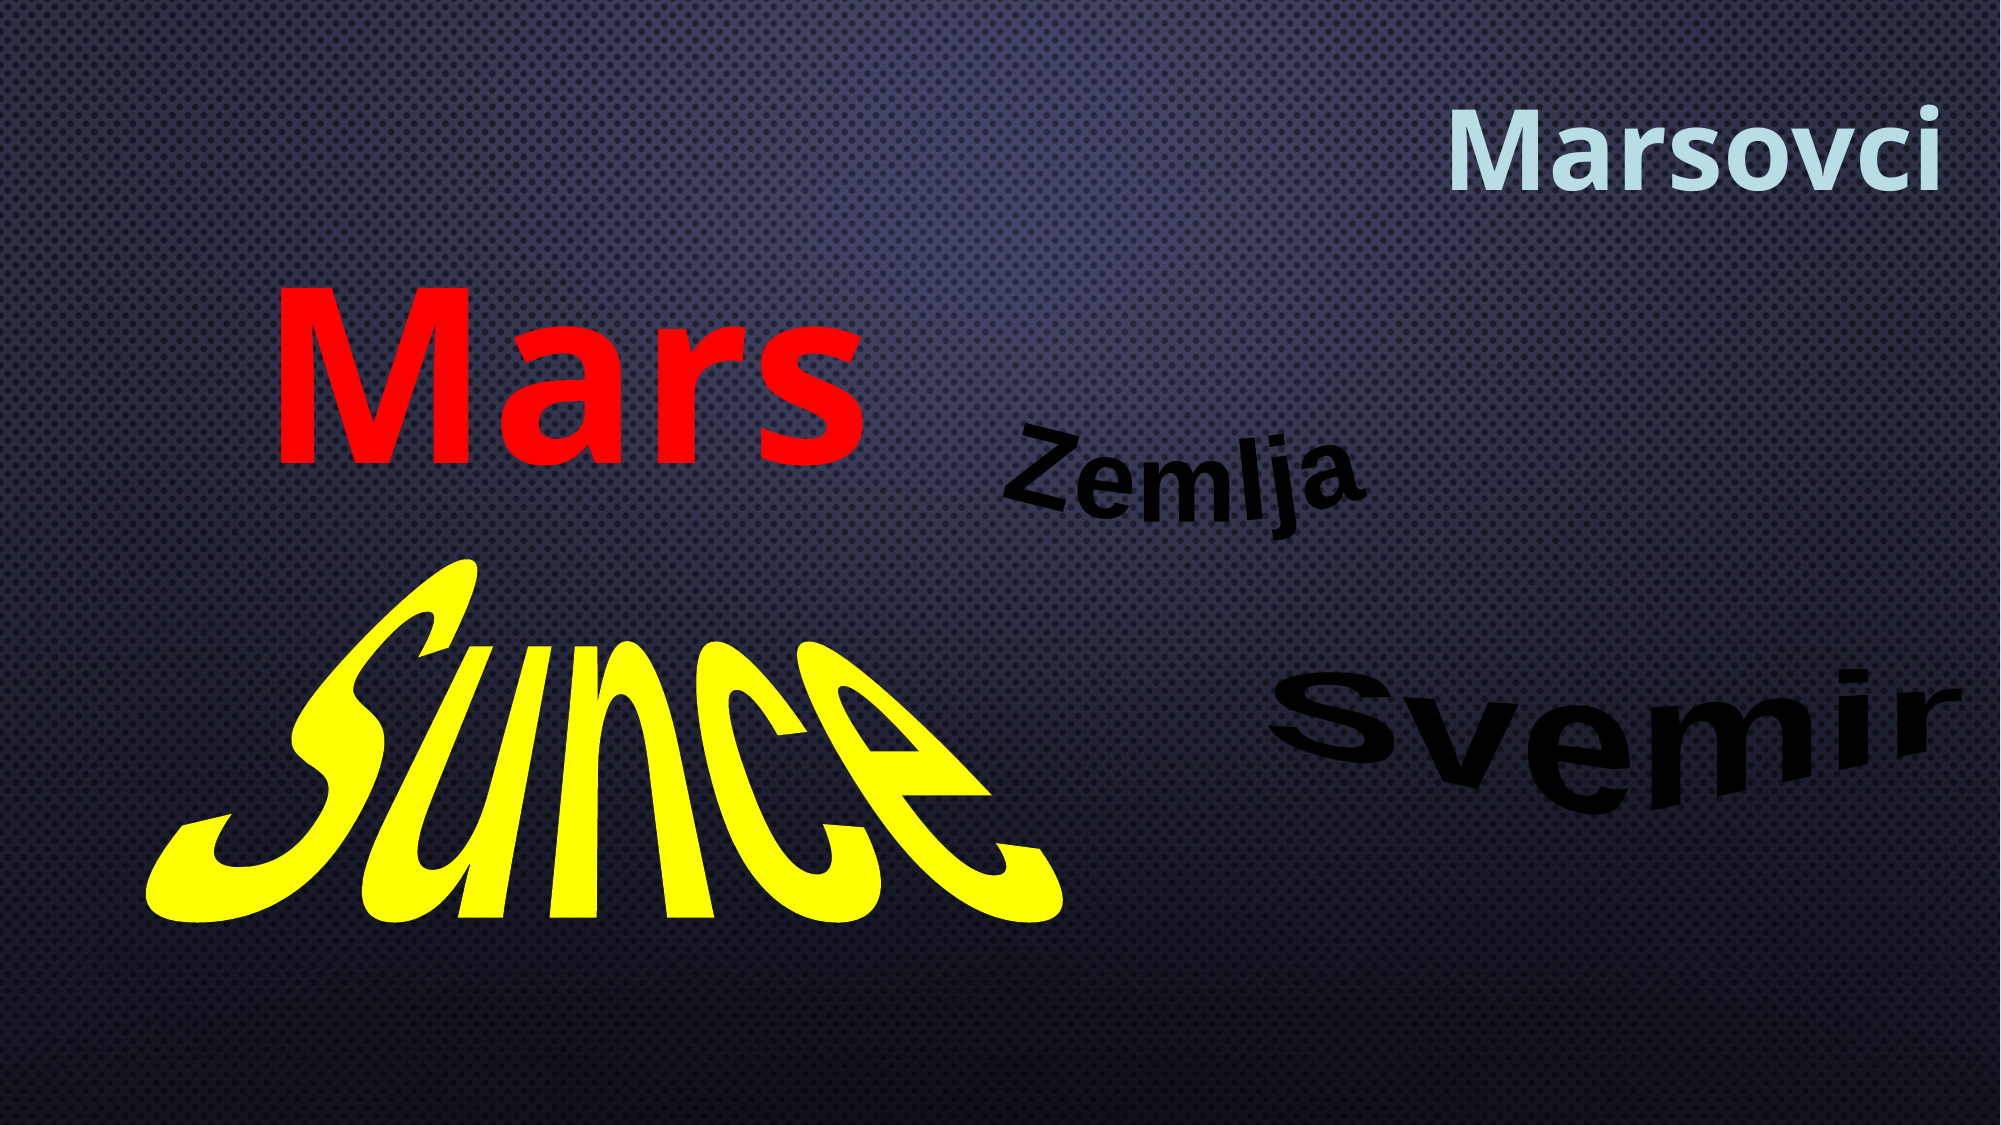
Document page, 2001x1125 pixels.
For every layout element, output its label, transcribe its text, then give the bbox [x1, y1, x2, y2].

text_box Marsovci [1398, 70, 1963, 221]
list Mars [244, 190, 1102, 546]
